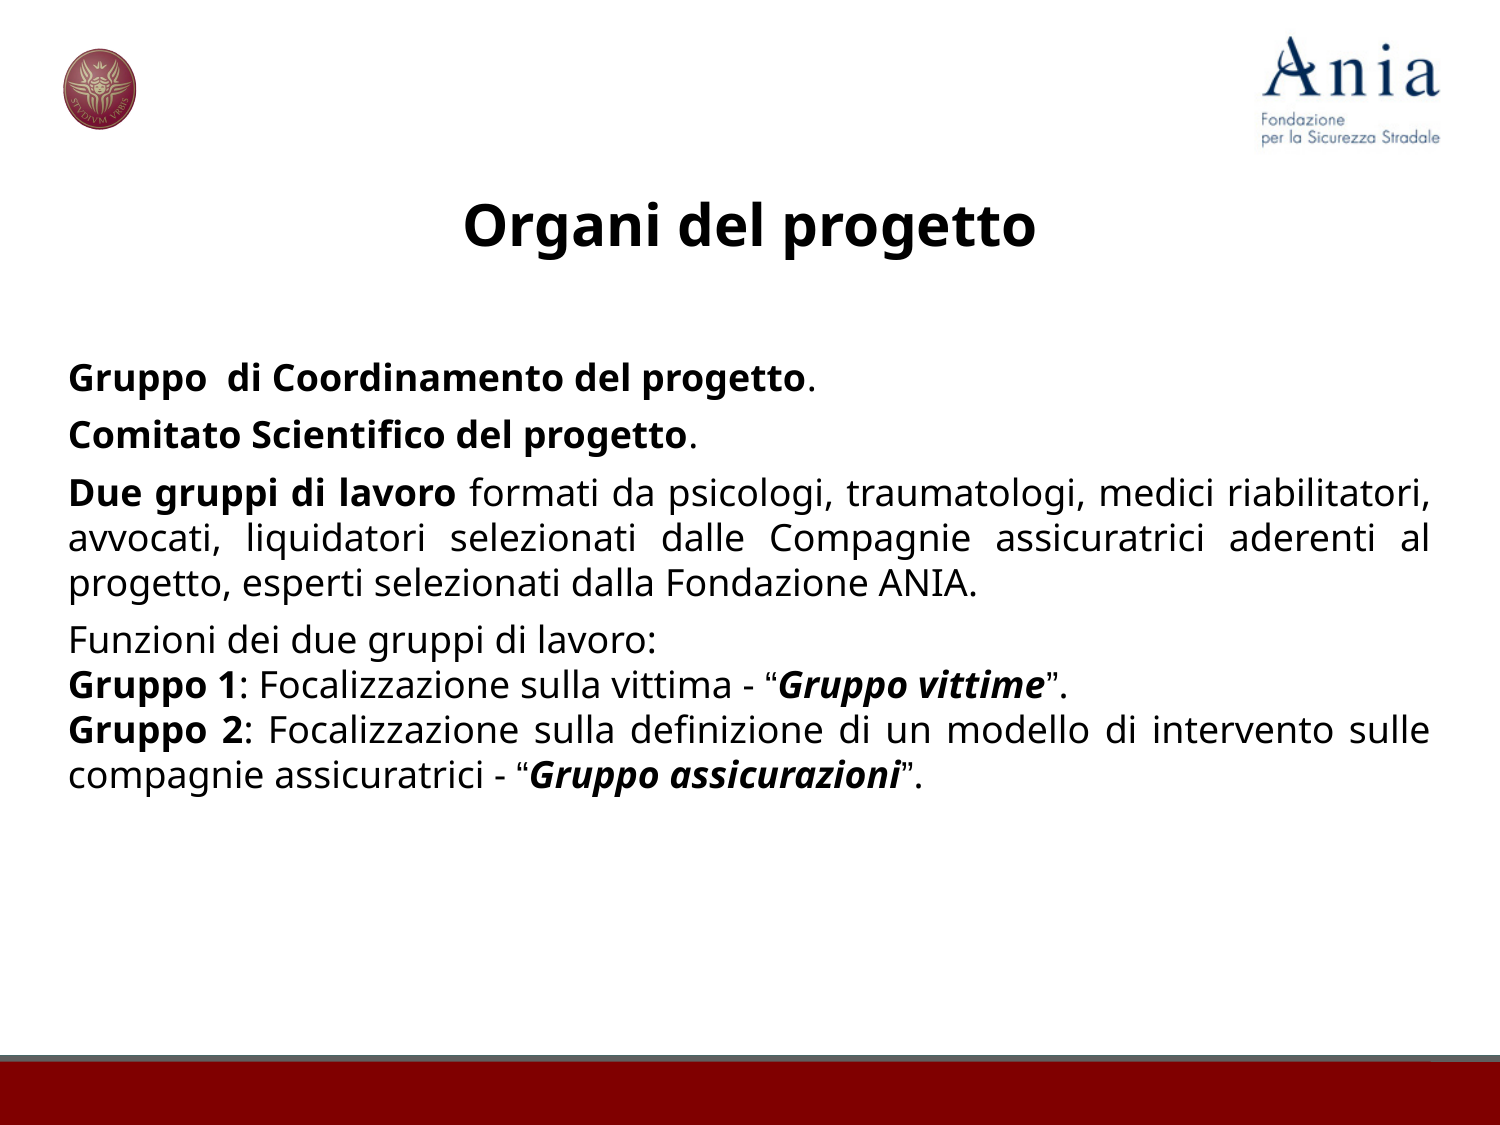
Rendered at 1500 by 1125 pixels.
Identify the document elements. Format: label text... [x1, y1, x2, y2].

text_box Organi del progetto Gruppo di Coordinamento del progetto. Comitato Scientifico del progetto. Due gruppi di lavoro formati da psicologi, traumatologi, medici riabilitatori, avvocati, liquidatori selezionati dalle Compagnie assicuratrici aderenti al progetto, esperti selezionati dalla Fondazione ANIA. Funzioni dei due gruppi di lavoro: Gruppo 1: Focalizzazione sulla vittima - “Gruppo vittime”. Gruppo 2: Focalizzazione sulla definizione di un modello di intervento sulle compagnie assicuratrici - “Gruppo assicurazioni”. [53, 181, 1447, 804]
picture [34, 35, 160, 138]
picture [1234, 0, 1483, 187]
